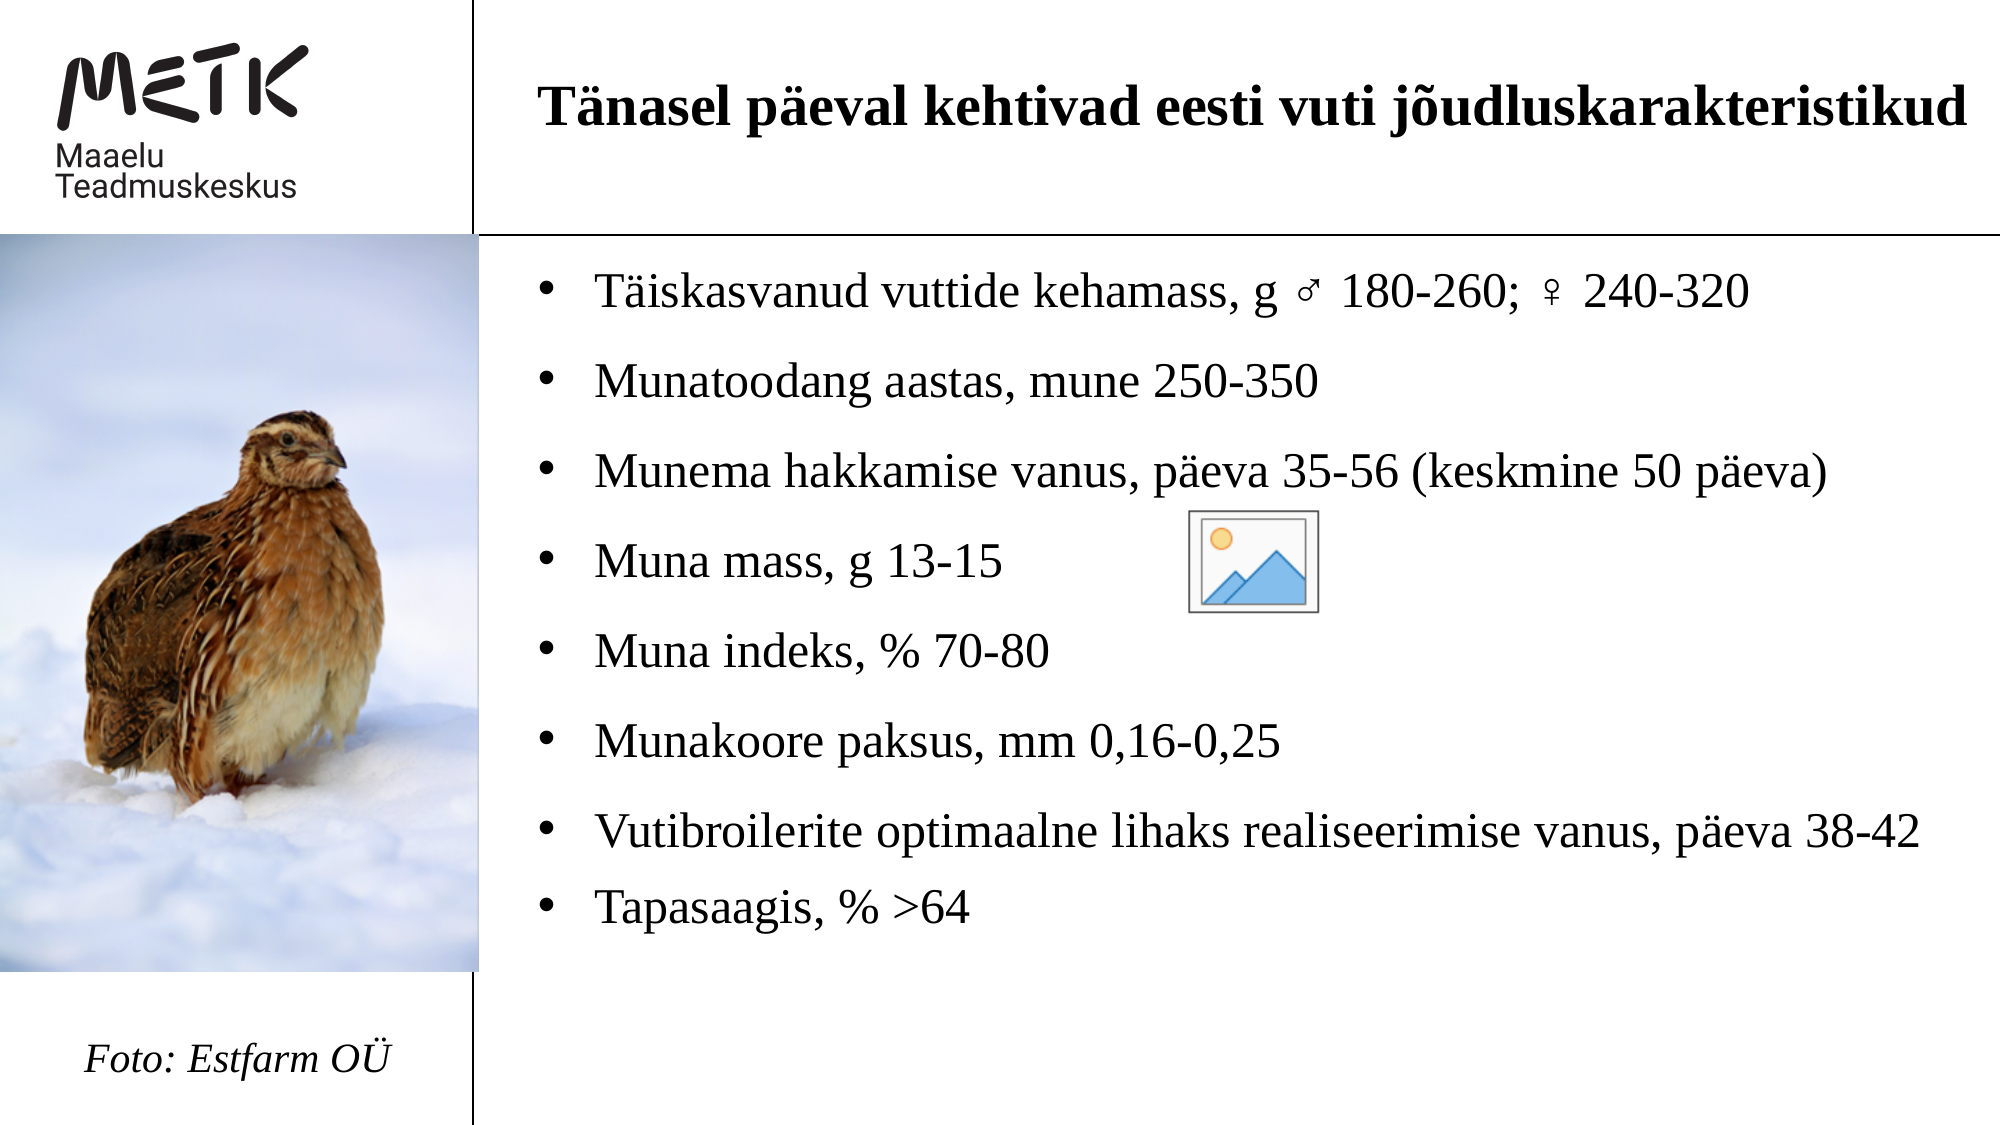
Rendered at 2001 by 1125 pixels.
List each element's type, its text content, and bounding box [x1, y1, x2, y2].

picture [27, 12, 341, 228]
picture [507, 0, 2000, 1125]
text_box Foto: Estfarm OÜ [69, 1019, 507, 1089]
picture [0, 234, 479, 972]
